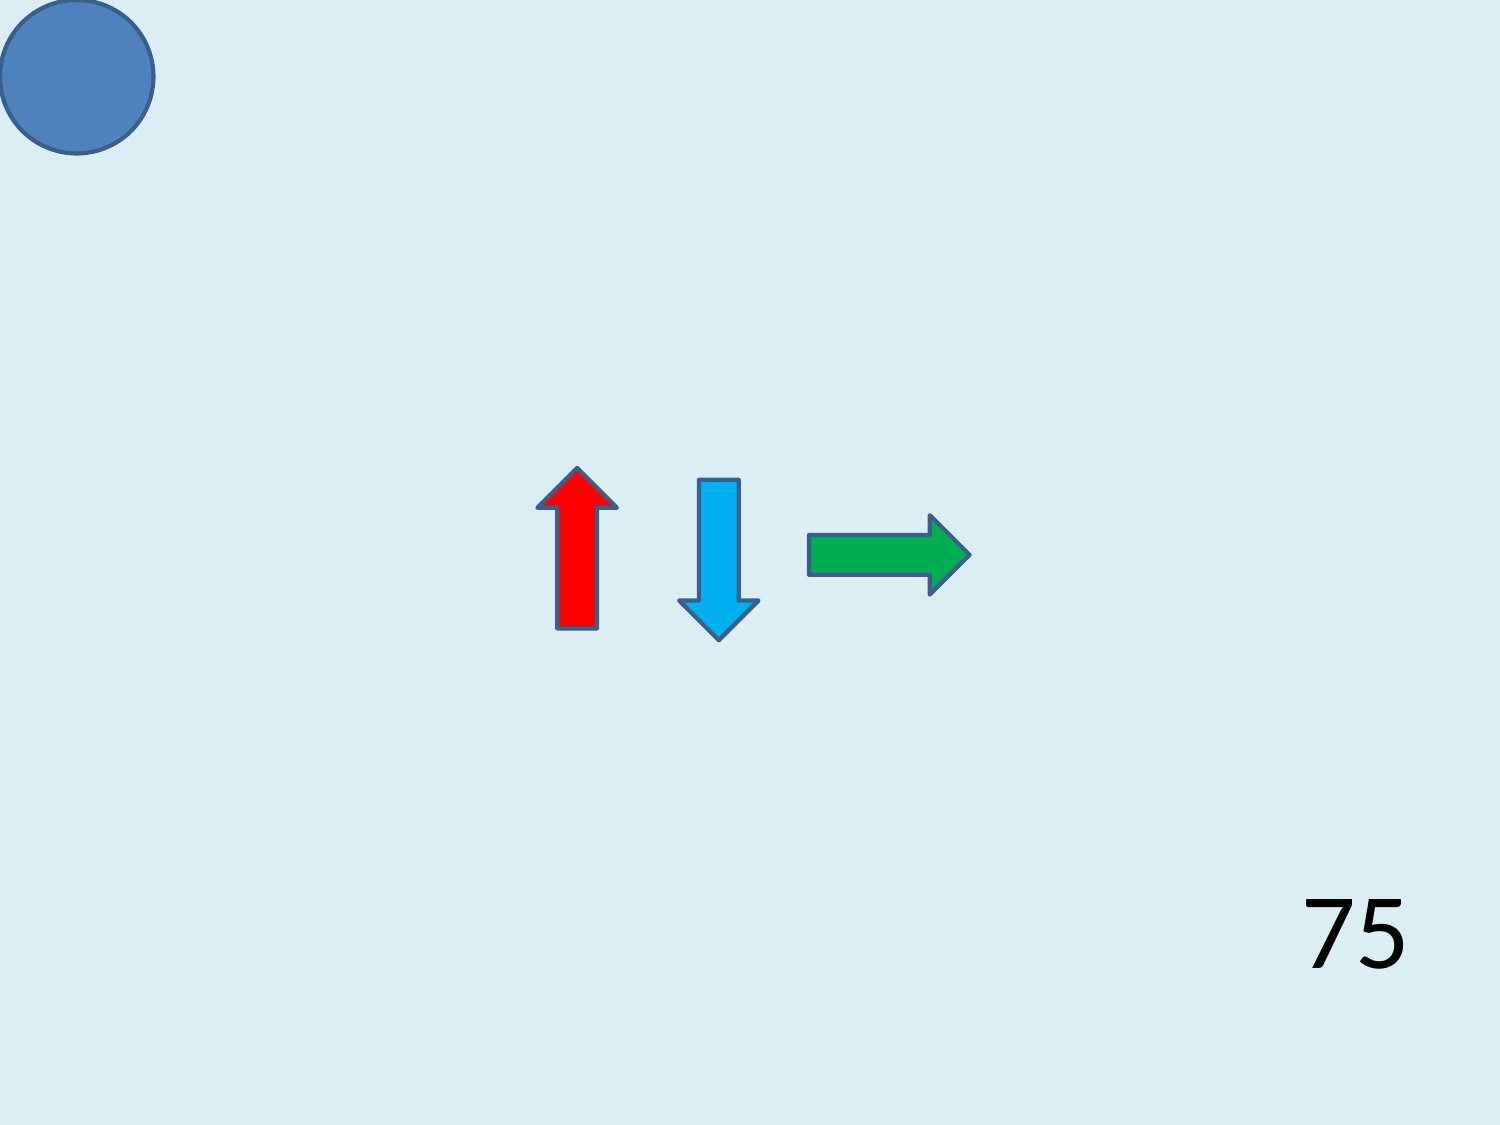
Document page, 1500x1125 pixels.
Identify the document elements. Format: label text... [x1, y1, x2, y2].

text_box [806, 513, 972, 597]
list 75 [75, 262, 1425, 1005]
text_box [0, 0, 156, 156]
text_box [677, 477, 761, 643]
text_box [535, 465, 619, 631]
